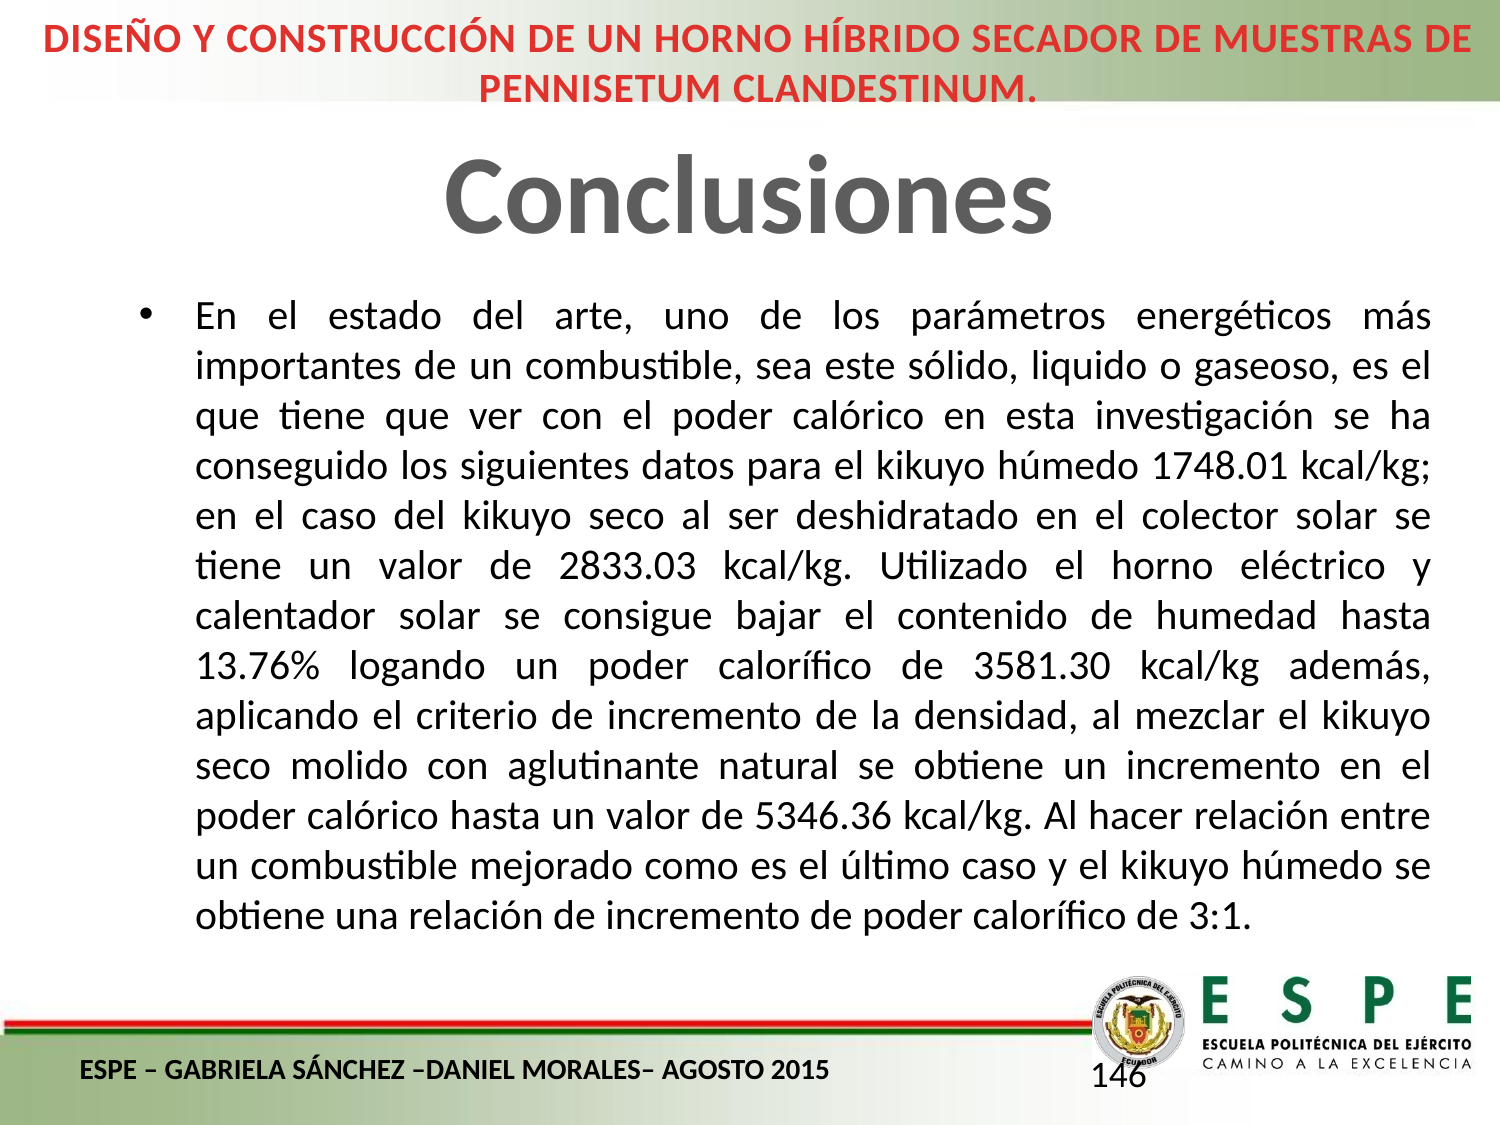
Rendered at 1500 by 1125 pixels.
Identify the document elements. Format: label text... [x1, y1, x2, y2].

slide_number 146 [1074, 1042, 1425, 1103]
text_box DISEÑO Y CONSTRUCCIÓN DE UN HORNO HÍBRIDO SECADOR DE MUESTRAS DE PENNISETUM CLANDESTINUM. [0, 3, 1500, 119]
text_box ESPE – GABRIELA SÁNCHEZ –DANIEL MORALES– AGOSTO 2015 [64, 1042, 988, 1103]
text_box En el estado del arte, uno de los parámetros energéticos más importantes de un combustible, sea este sólido, liquido o gaseoso, es el que tiene que ver con el poder calórico en esta investigación se ha conseguido los siguientes datos para el kikuyo húmedo 1748.01 kcal/kg; en el caso del kikuyo seco al ser deshidratado en el colector solar se tiene un valor de 2833.03 kcal/kg. Utilizado el horno eléctrico y calentador solar se consigue bajar el contenido de humedad hasta 13.76% logando un poder calorífico de 3581.30 kcal/kg además, aplicando el criterio de incremento de la densidad, al mezclar el kikuyo seco molido con aglutinante natural se obtiene un incremento en el poder calórico hasta un valor de 5346.36 kcal/kg. Al hacer relación entre un combustible mejorado como es el último caso y el kikuyo húmedo se obtiene una relación de incremento de poder calorífico de 3:1. [123, 280, 1447, 946]
text_box Conclusiones [29, 119, 1471, 264]
picture [0, 119, 1500, 1125]
